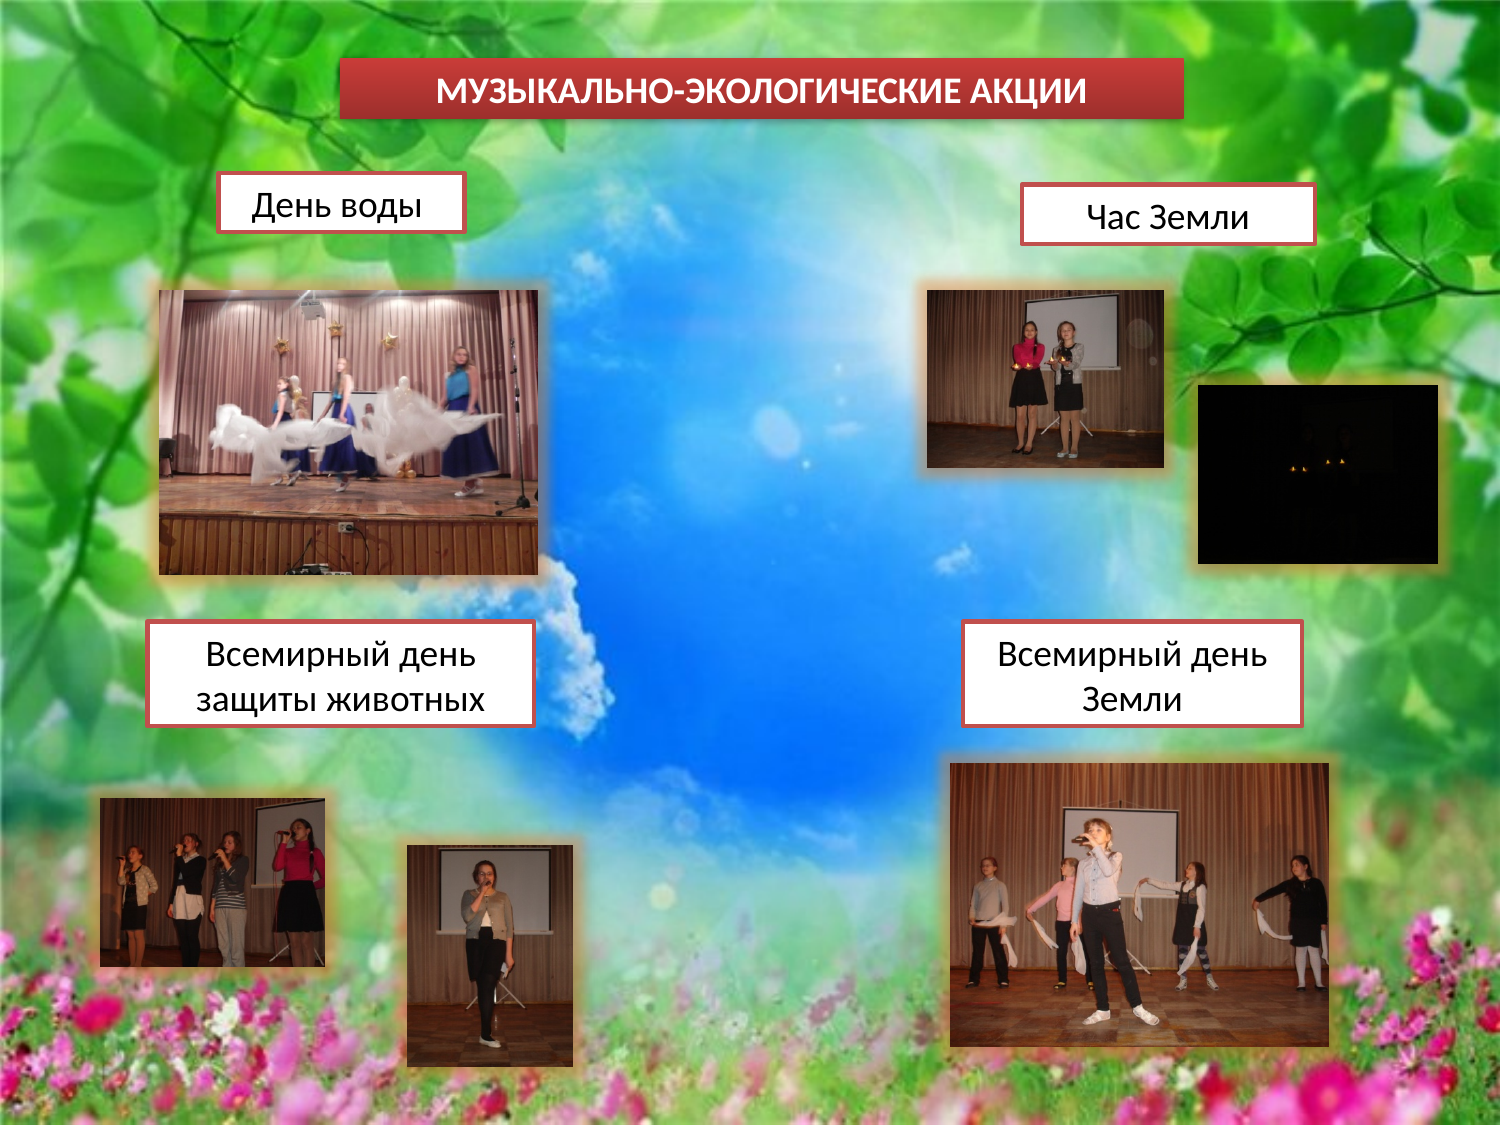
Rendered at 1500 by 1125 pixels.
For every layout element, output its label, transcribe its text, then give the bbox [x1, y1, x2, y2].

picture [0, 0, 1500, 1125]
text_box Всемирный день защиты животных [145, 619, 536, 728]
text_box Час Земли [1020, 182, 1317, 246]
text_box День воды [216, 171, 467, 234]
text_box Всемирный день Земли [961, 619, 1304, 728]
text_box МУЗЫКАЛЬНО-ЭКОЛОГИЧЕСКИЕ АКЦИИ [339, 58, 1184, 119]
